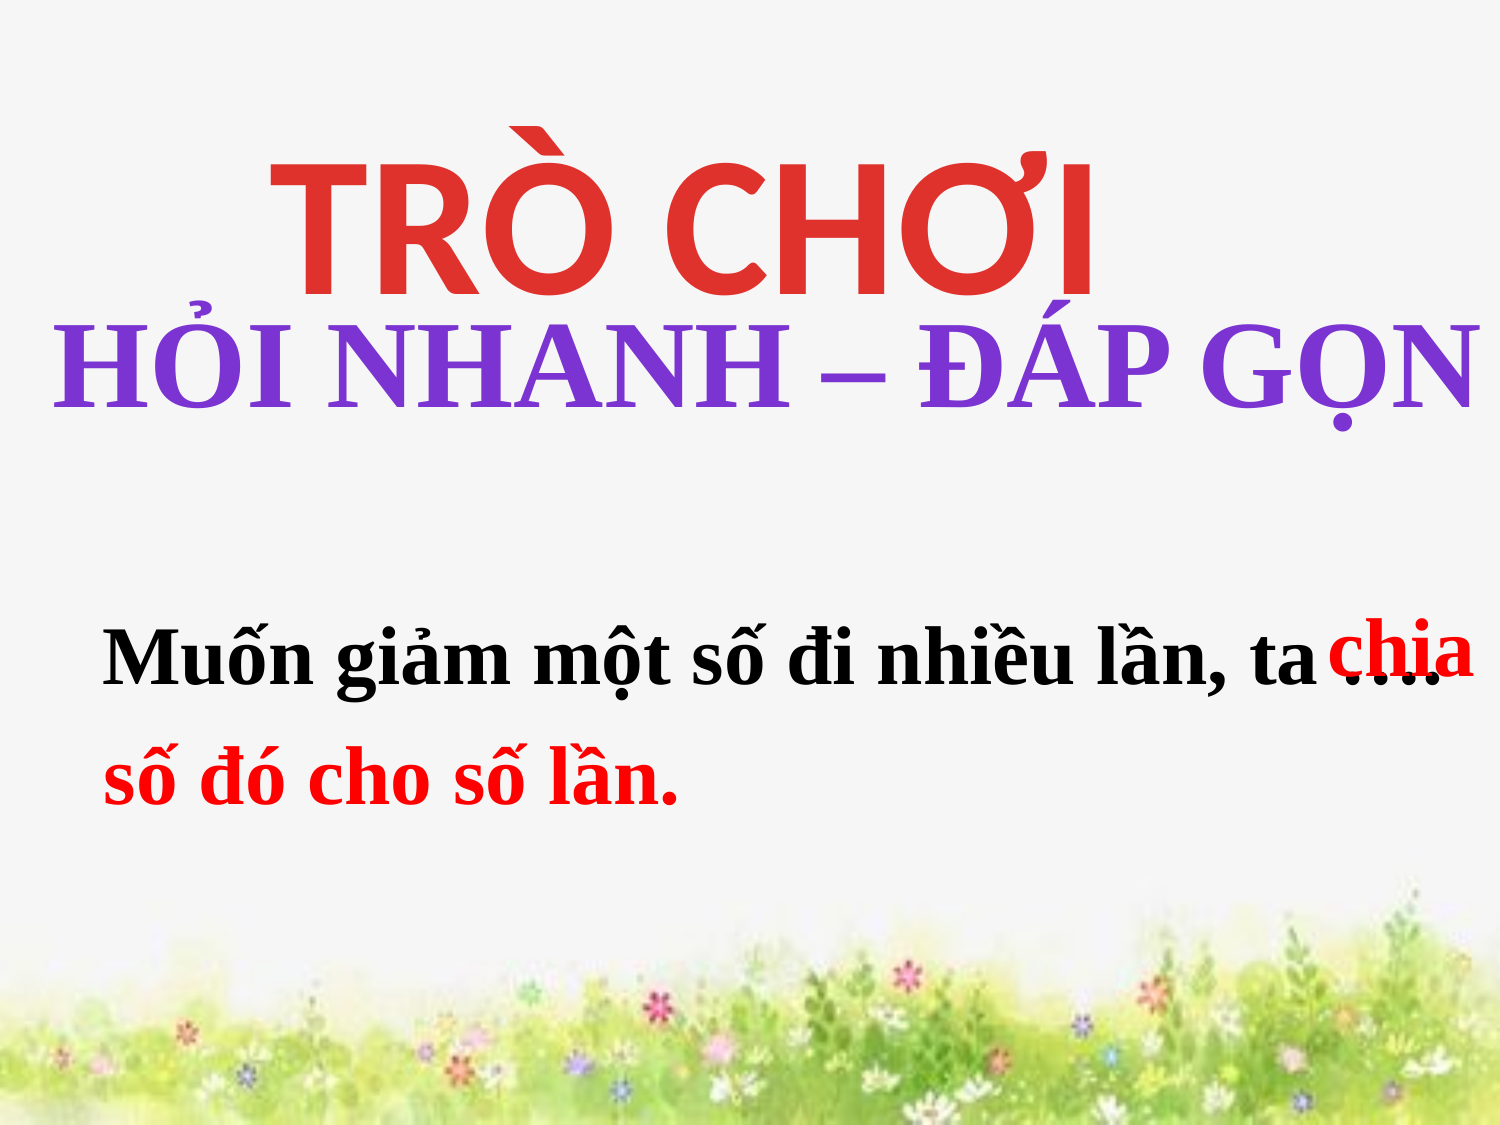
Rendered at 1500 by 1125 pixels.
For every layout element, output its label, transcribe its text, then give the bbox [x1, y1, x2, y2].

text_box Muốn giảm một số đi nhiều lần, ta …. [87, 493, 1475, 709]
picture [0, 0, 1500, 1125]
text_box số đó cho số lần. [89, 714, 1015, 829]
text_box chia [1312, 585, 1500, 701]
text_box HỎI NHANH – ĐÁP GỌN [37, 274, 1500, 440]
text_box TRÒ CHƠI [62, 87, 1313, 343]
